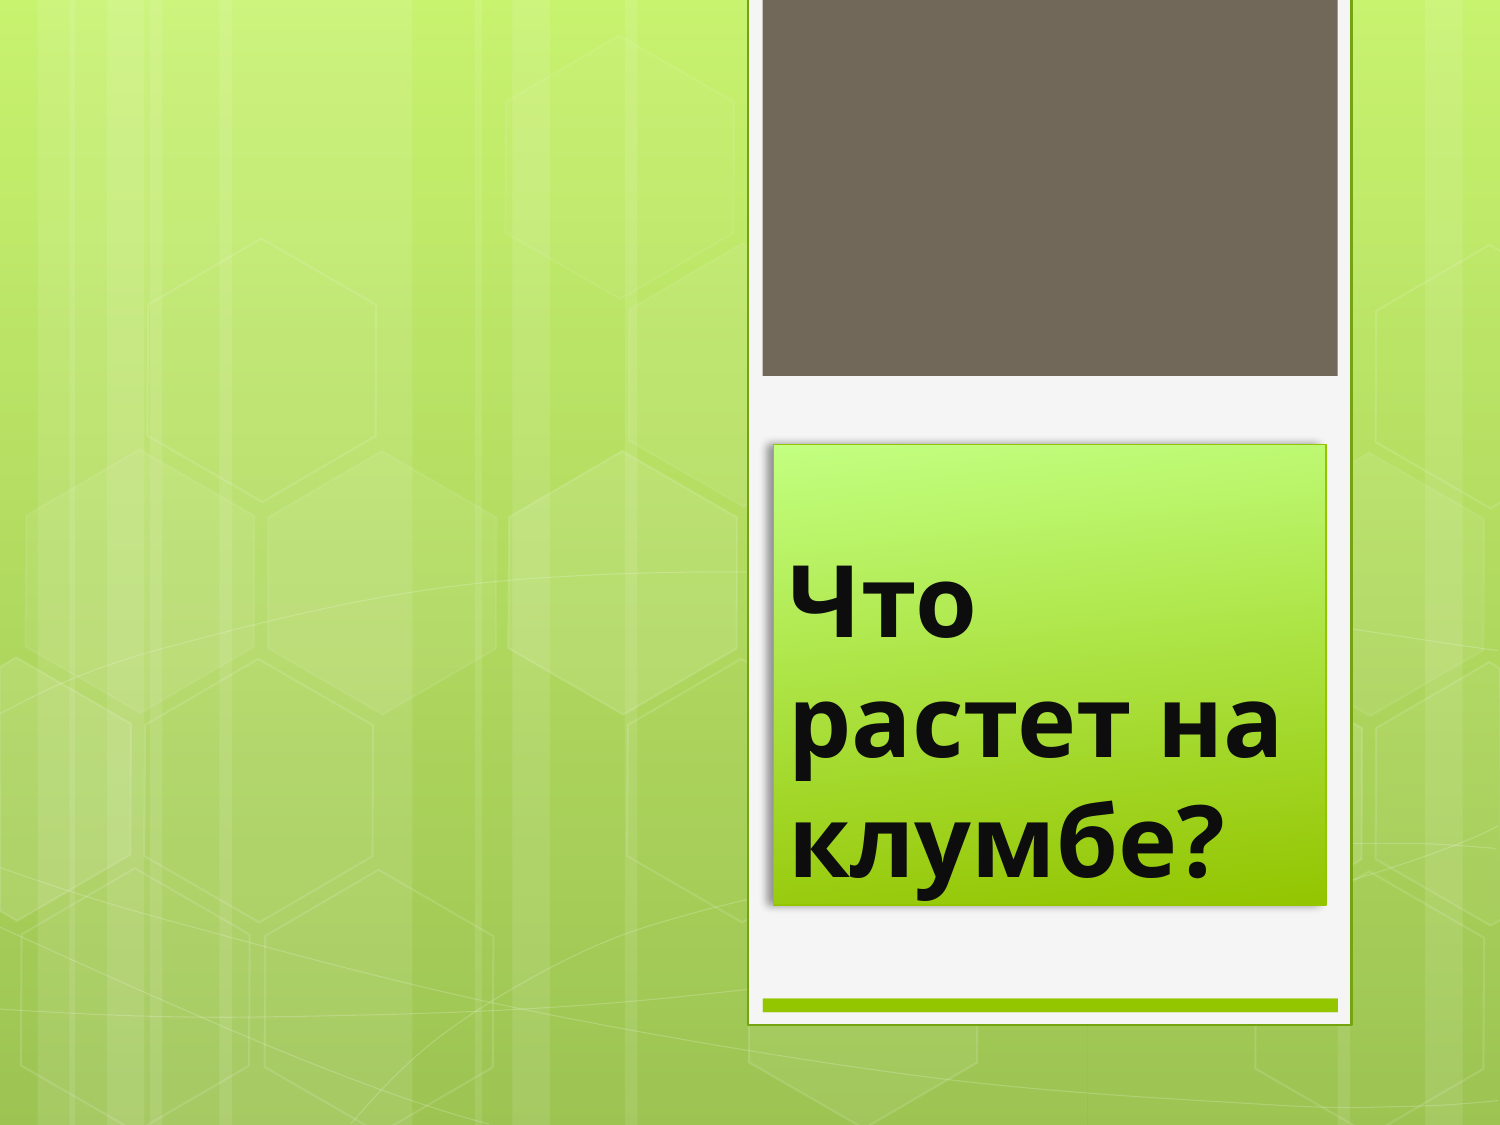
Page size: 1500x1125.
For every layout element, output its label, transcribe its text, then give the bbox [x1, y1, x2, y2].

title Что растет на клумбе? [773, 444, 1327, 906]
